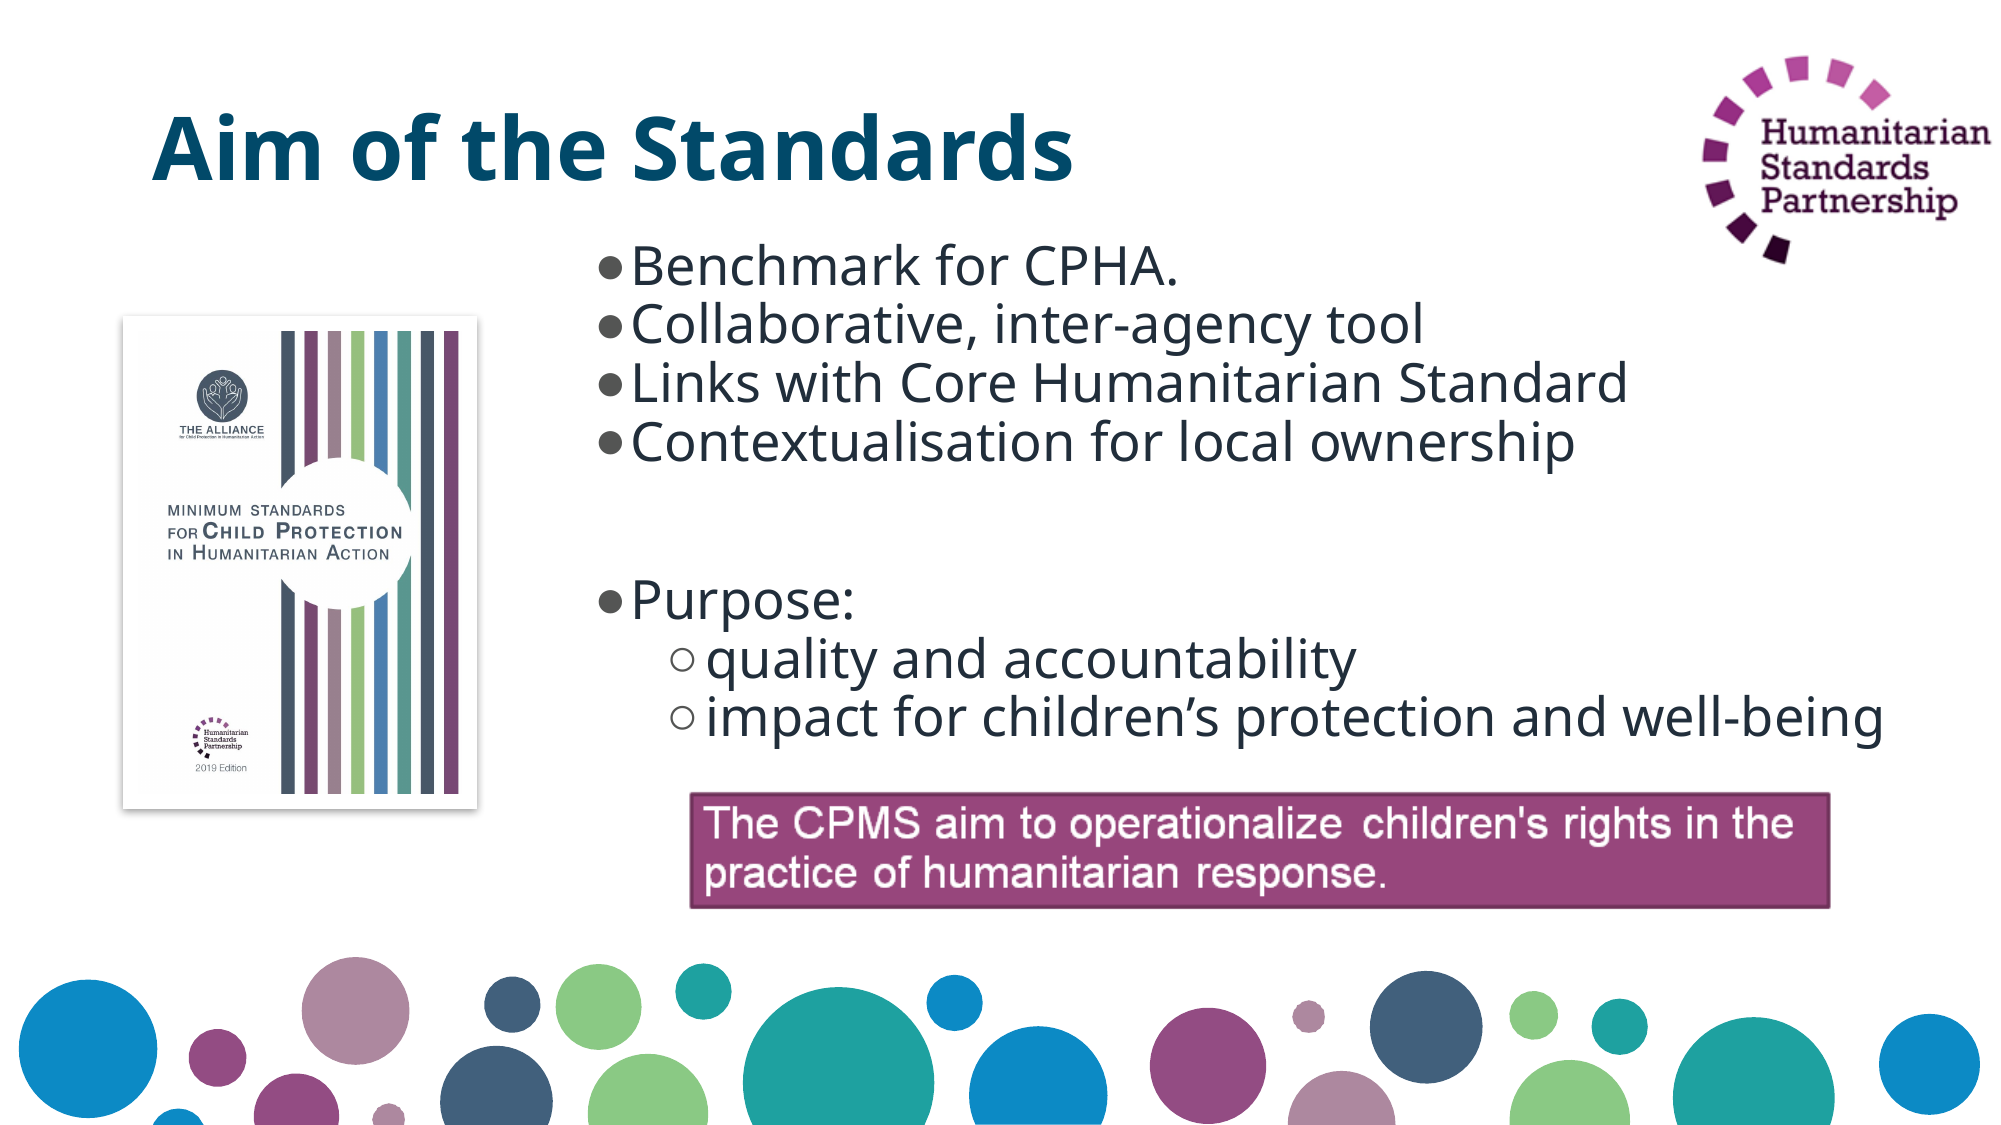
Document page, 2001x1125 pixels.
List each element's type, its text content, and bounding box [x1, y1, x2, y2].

picture [1674, 0, 2000, 291]
picture [676, 780, 1835, 926]
title Aim of the Standards [137, 95, 1669, 314]
picture [1292, 1000, 1325, 1033]
list Benchmark for CPHA. Collaborative, inter-agency tool Links with Core Humanitarian Standard Contextualisation for local ownership Purpose: quality and accountability impact for children’s protection and well-being [578, 231, 2000, 946]
picture [137, 330, 463, 795]
picture [372, 1103, 405, 1125]
